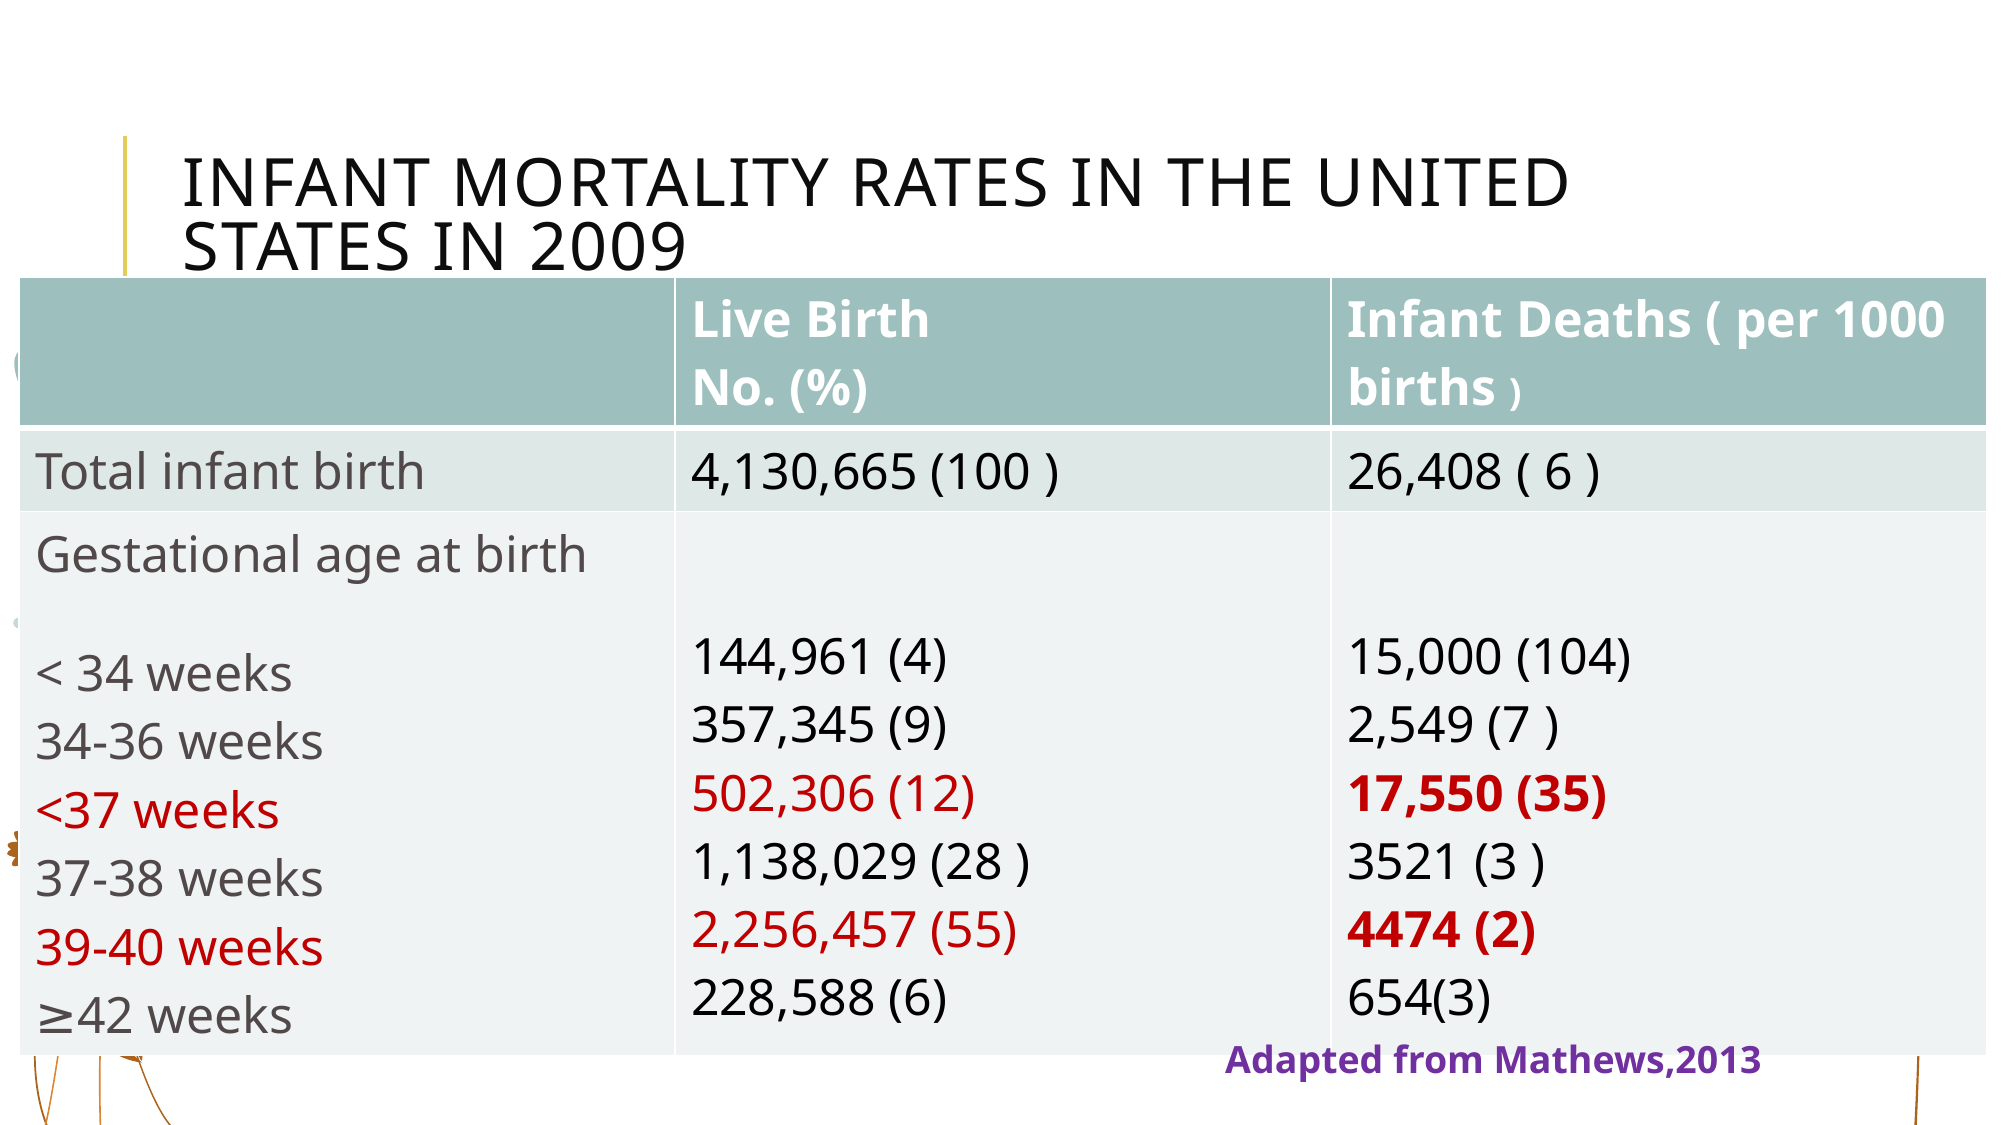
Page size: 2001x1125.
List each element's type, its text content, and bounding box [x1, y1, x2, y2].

text_box Adapted from Mathews,2013 [1210, 1028, 1934, 1089]
table_cell Gestational age at birth < 34 weeks 34-36 weeks <37 weeks 37-38 weeks 39-40 weeks ≥42 weeks [20, 512, 674, 1055]
table_cell Total infant birth [20, 431, 674, 511]
title Infant Mortality Rates in the United States in 2009 [168, 96, 1763, 276]
table_cell 144,961 (4) 357,345 (9) 502,306 (12) 1,138,029 (28 ) 2,256,457 (55) 228,588 (6) [676, 512, 1330, 1055]
table_cell 15,000 (104) 2,549 (7 ) 17,550 (35) 3521 (3 ) 4474 (2) 654(3) [1332, 512, 1986, 1055]
table_header Live Birth No. (%) [676, 278, 1330, 425]
table_cell 26,408 ( 6 ) [1332, 431, 1986, 511]
table_cell 4,130,665 (100 ) [676, 431, 1330, 511]
table_header [20, 278, 674, 425]
table_header Infant Deaths ( per 1000 births ) [1332, 278, 1986, 425]
